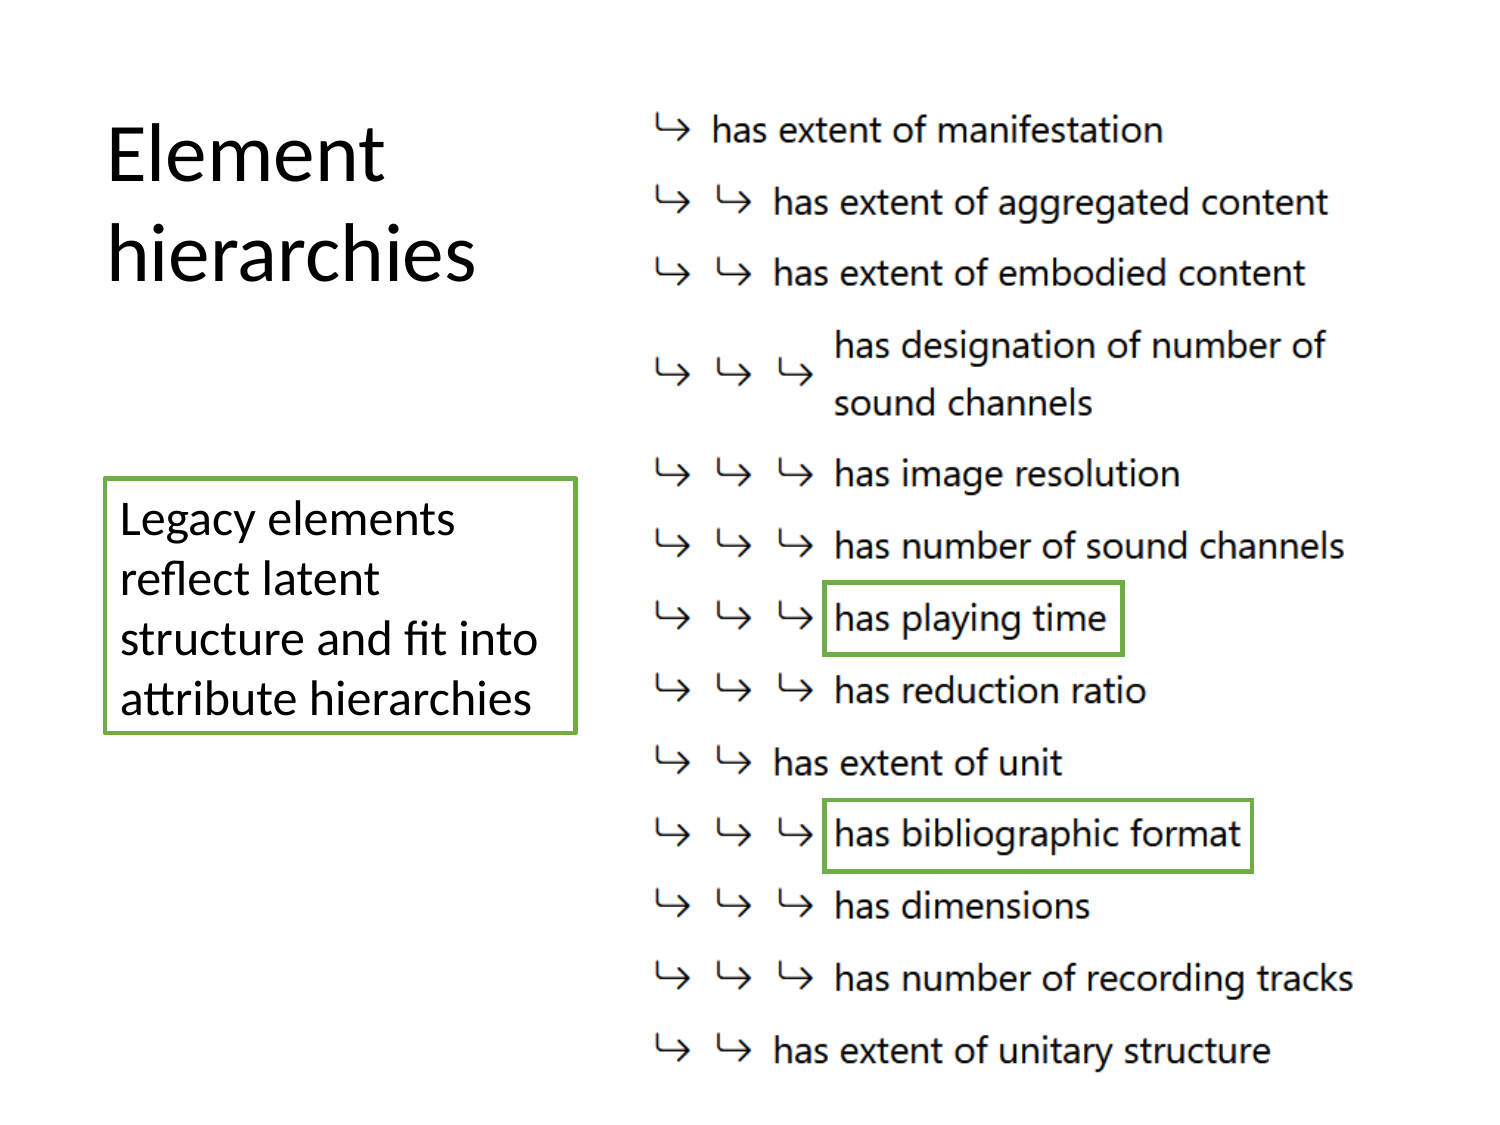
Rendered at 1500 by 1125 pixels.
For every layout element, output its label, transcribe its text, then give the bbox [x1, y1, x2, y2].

text_box Element hierarchies [91, 90, 493, 306]
picture [617, 97, 1372, 1090]
text_box Legacy elements reflect latent structure and fit into attribute hierarchies [104, 478, 576, 734]
